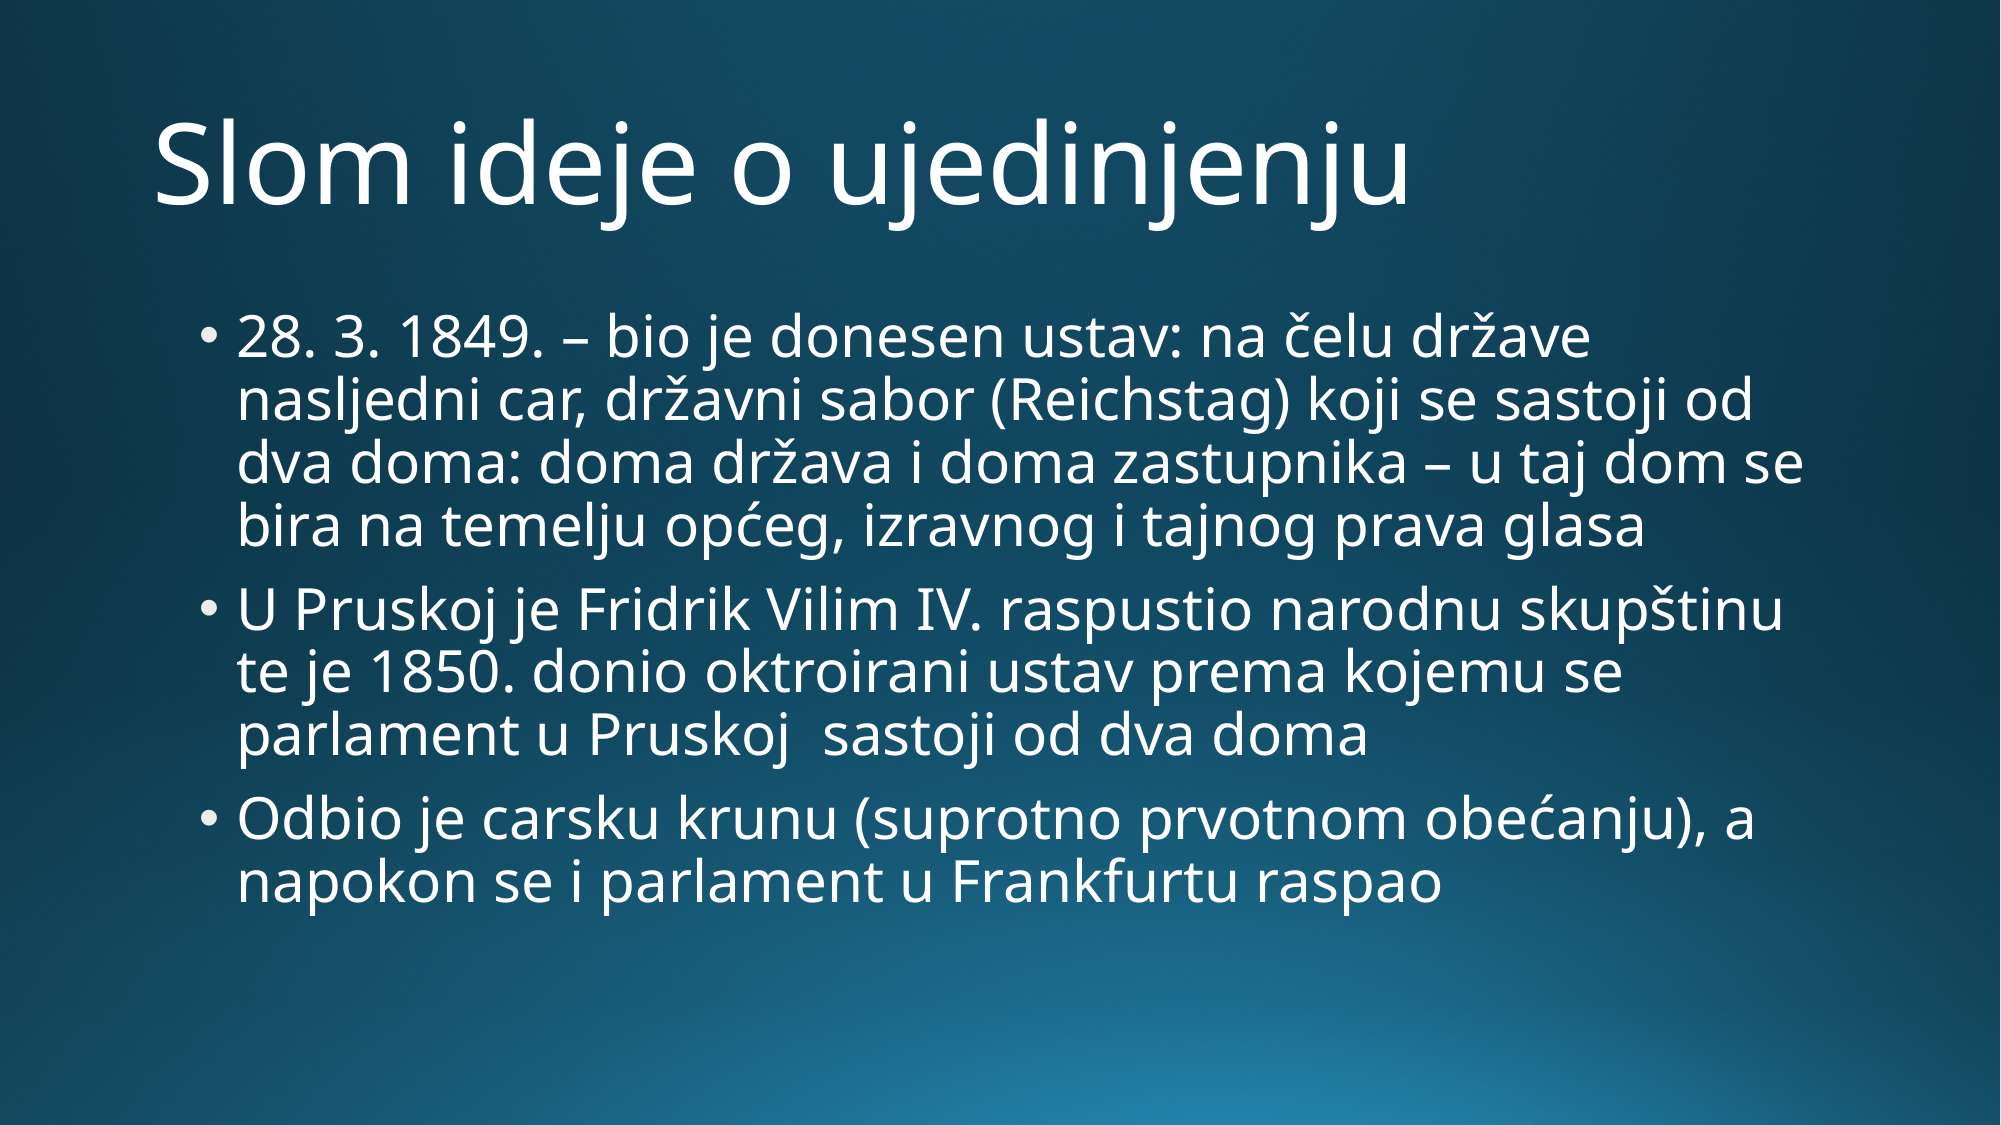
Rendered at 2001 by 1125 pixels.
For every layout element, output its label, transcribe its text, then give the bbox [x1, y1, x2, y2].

picture [0, 0, 2001, 1125]
title Slom ideje o ujedinjenju [137, 59, 1863, 278]
list 28. 3. 1849. – bio je donesen ustav: na čelu države nasljedni car, državni sabor (Reichstag) koji se sastoji od dva doma: doma država i doma zastupnika – u taj dom se bira na temelju općeg, izravnog i tajnog prava glasa U Pruskoj je Fridrik Vilim IV. raspustio narodnu skupštinu te je 1850. donio oktroirani ustav prema kojemu se parlament u Pruskoj sastoji od dva doma Odbio je carsku krunu (suprotno prvotnom obećanju), a napokon se i parlament u Frankfurtu raspao [183, 299, 1863, 1014]
